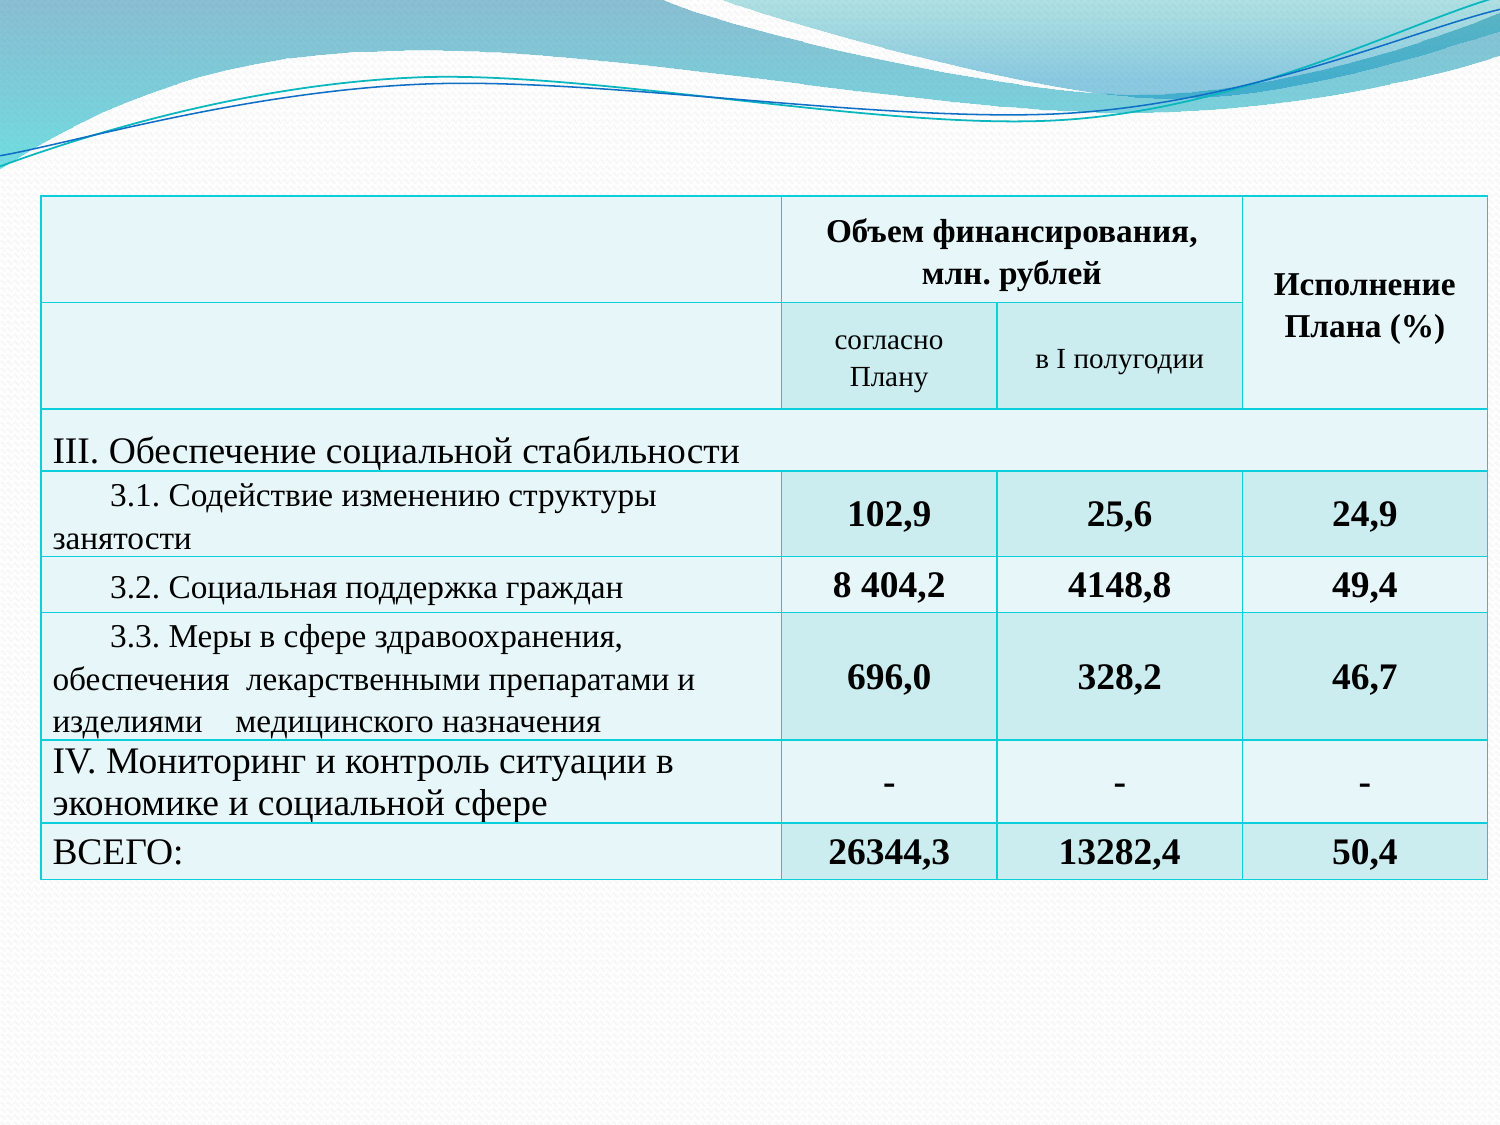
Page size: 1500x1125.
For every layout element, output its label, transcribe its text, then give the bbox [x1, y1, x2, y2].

table_header [42, 197, 781, 302]
table_cell согласно Плану [782, 303, 996, 408]
table_cell 328,2 [998, 613, 1242, 739]
table_cell 25,6 [998, 472, 1242, 556]
table_cell 26344,3 [782, 824, 996, 879]
table_cell - [998, 741, 1242, 822]
table_cell 3.1. Содействие изменению структуры занятости [42, 472, 781, 556]
table_cell ВСЕГО: [42, 824, 781, 879]
table_cell [42, 303, 781, 408]
table_cell 3.3. Меры в сфере здравоохранения, обеспечения лекарственными препаратами и изделиями медицинского назначения [42, 613, 781, 739]
table_cell 50,4 [1243, 824, 1487, 879]
table_cell 46,7 [1243, 613, 1487, 739]
table_cell 49,4 [1243, 557, 1487, 612]
table_cell III. Обеспечение социальной стабильности [42, 410, 1487, 470]
table_cell 24,9 [1243, 472, 1487, 556]
table_header Исполнение Плана (%) [1243, 197, 1487, 408]
table_cell - [1243, 741, 1487, 822]
table_cell 696,0 [782, 613, 996, 739]
table_cell 3.2. Социальная поддержка граждан [42, 557, 781, 612]
table_cell IV. Мониторинг и контроль ситуации в экономике и социальной сфере [42, 741, 781, 822]
table_header Объем финансирования, млн. рублей [782, 197, 1242, 302]
table_cell 8 404,2 [782, 557, 996, 612]
table_cell 4148,8 [998, 557, 1242, 612]
table_cell 102,9 [782, 472, 996, 556]
table_cell в I полугодии [998, 303, 1242, 408]
table_cell 13282,4 [998, 824, 1242, 879]
table_cell - [782, 741, 996, 822]
